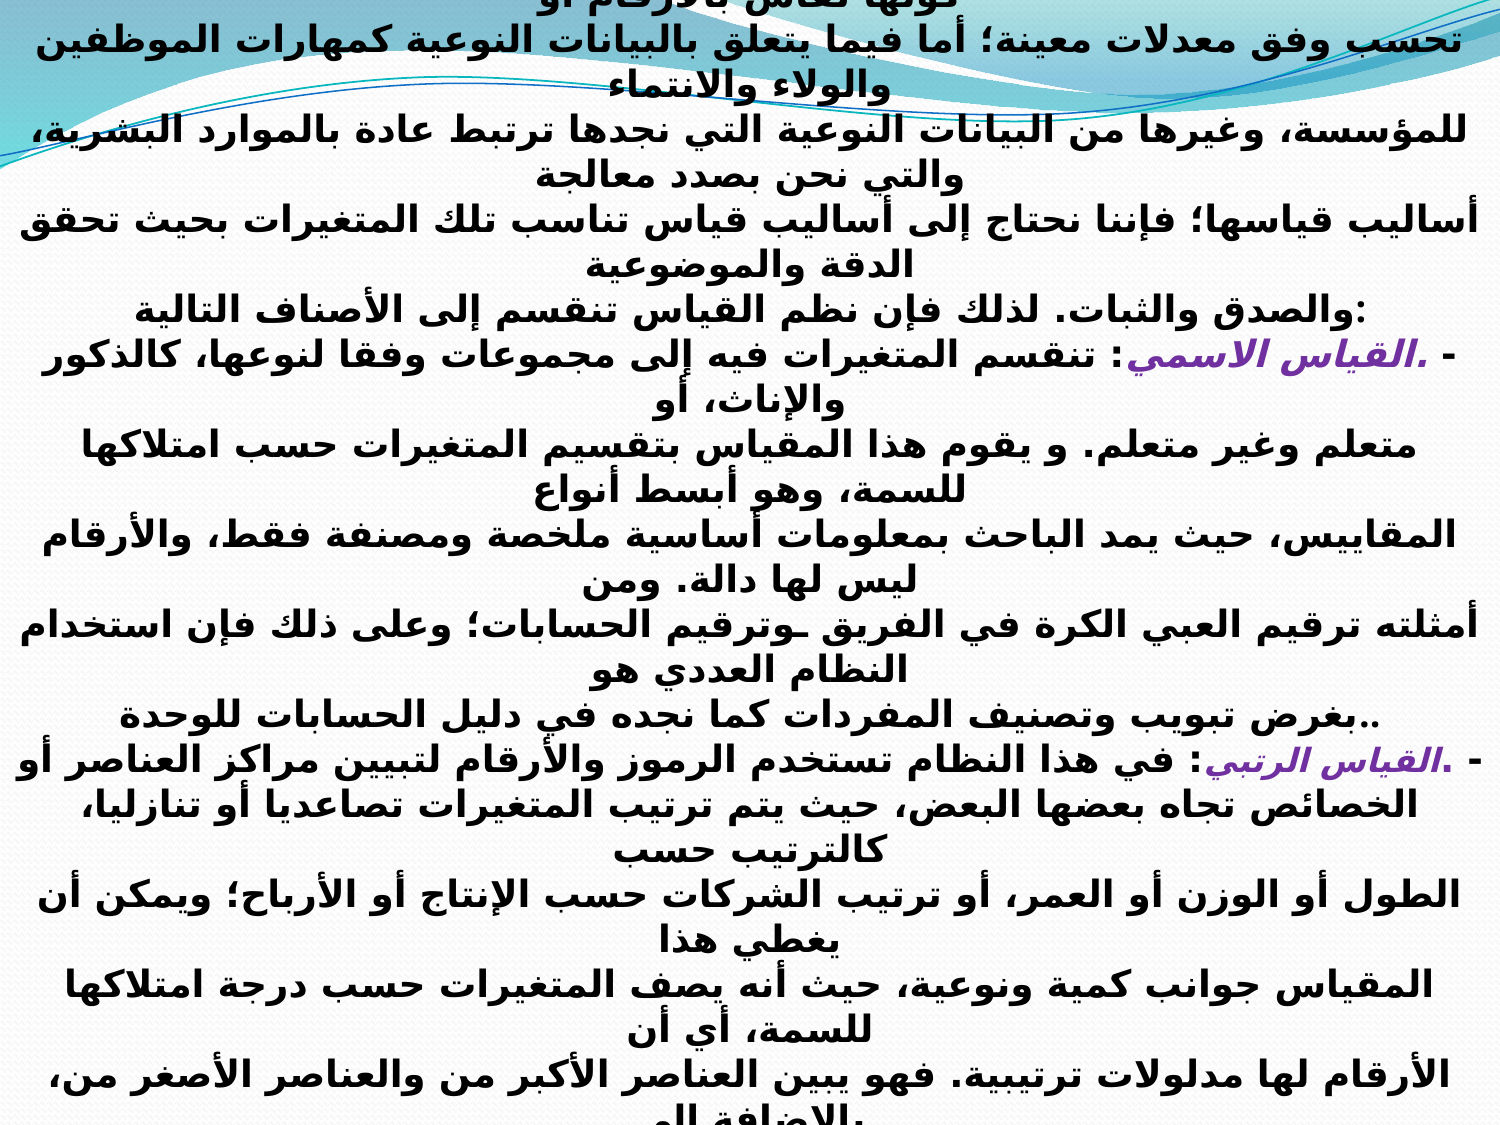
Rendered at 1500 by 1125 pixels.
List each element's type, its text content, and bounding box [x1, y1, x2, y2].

text_box المطلب الرابع: نظم القياس نظرا لتنوع البنود التي يتم قياسها، فإن ذلك يستدعي تنوع النظم والمقاييس المستخدمة في ذلك والي تشكل البيانات الكمية مشكلة في قياسها كالعمر الإنتاجي مثال أو الربحية، كونها تقاس بالأرقام أو تحسب وفق معدلات معينة؛ أما فيما يتعلق بالبيانات النوعية كمهارات الموظفين والولاء والانتماء للمؤسسة، وغيرها من البيانات النوعية التي نجدها ترتبط عادة بالموارد البشرية، والتي نحن بصدد معالجة أساليب قياسها؛ فإننا نحتاج إلى أساليب قياس تناسب تلك المتغيرات بحيث تحقق الدقة والموضوعية والصدق والثبات. لذلك فإن نظم القياس تنقسم إلى الأصناف التالية: - .القياس الاسمي: تنقسم المتغيرات فيه إلى مجموعات وفقا لنوعها، كالذكور والإناث، أو متعلم وغير متعلم. و يقوم هذا المقياس بتقسيم المتغيرات حسب امتلاكها للسمة، وهو أبسط أنواع المقاييس، حيث يمد الباحث بمعلومات أساسية ملخصة ومصنفة فقط، والأرقام ليس لها دالة. ومن أمثلته ترقيم العبي الكرة في الفريق ـوترقيم الحسابات؛ وعلى ذلك فإن استخدام النظام العددي هو بغرض تبويب وتصنيف المفردات كما نجده في دليل الحسابات للوحدة.. - .القياس الرتبي: في هذا النظام تستخدم الرموز والأرقام لتبيين مراكز العناصر أو الخصائص تجاه بعضها البعض، حيث يتم ترتيب المتغيرات تصاعديا أو تنازليا، كالترتيب حسب الطول أو الوزن أو العمر، أو ترتيب الشركات حسب الإنتاج أو الأرباح؛ ويمكن أن يغطي هذا المقياس جوانب كمية ونوعية، حيث أنه يصف المتغيرات حسب درجة امتلاكها للسمة، أي أن الأرقام لها مدلولات ترتيبية. فهو يبين العناصر الأكبر من والعناصر الأصغر من، بالإضافة إلى العناصر التي تتساوى، إلا أنه لا يمكن تحديد مقدار الكبر أو الصغر.. [0, 0, 1500, 1125]
